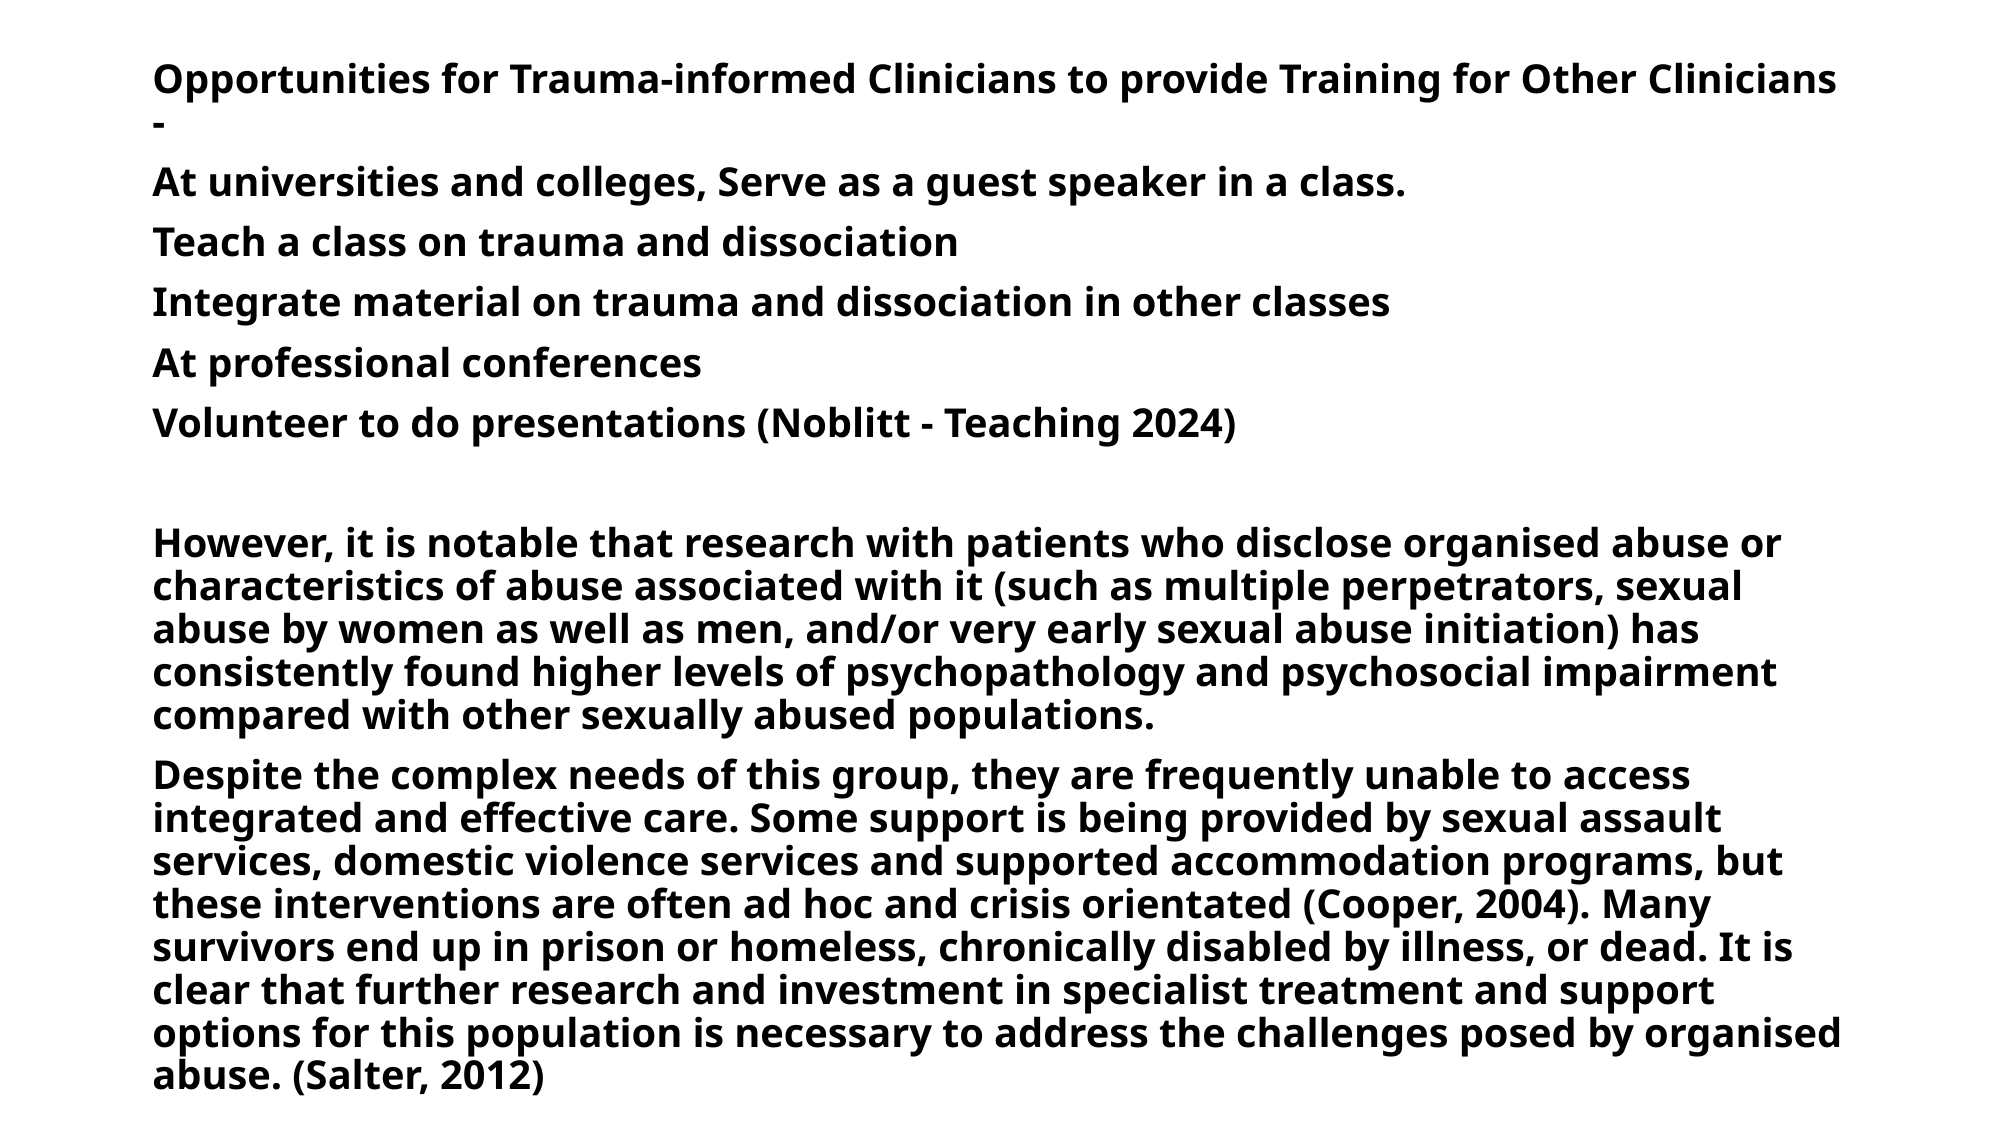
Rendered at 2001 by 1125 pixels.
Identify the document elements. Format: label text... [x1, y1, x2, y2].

list Opportunities for Trauma-informed Clinicians to provide Training for Other Clinicians - At universities and colleges, Serve as a guest speaker in a class. Teach a class on trauma and dissociation Integrate material on trauma and dissociation in other classes At professional conferences Volunteer to do presentations (Noblitt - Teaching 2024) However, it is notable that research with patients who disclose organised abuse or characteristics of abuse associated with it (such as multiple perpetrators, sexual abuse by women as well as men, and/or very early sexual abuse initiation) has consistently found higher levels of psychopathology and psychosocial impairment compared with other sexually abused populations. Despite the complex needs of this group, they are frequently unable to access integrated and effective care. Some support is being provided by sexual assault services, domestic violence services and supported accommodation programs, but these interventions are often ad hoc and crisis orientated (Cooper, 2004). Many survivors end up in prison or homeless, chronically disabled by illness, or dead. It is clear that further research and investment in specialist treatment and support options for this population is necessary to address the challenges posed by organised abuse. (Salter, 2012) [137, 51, 1863, 1109]
